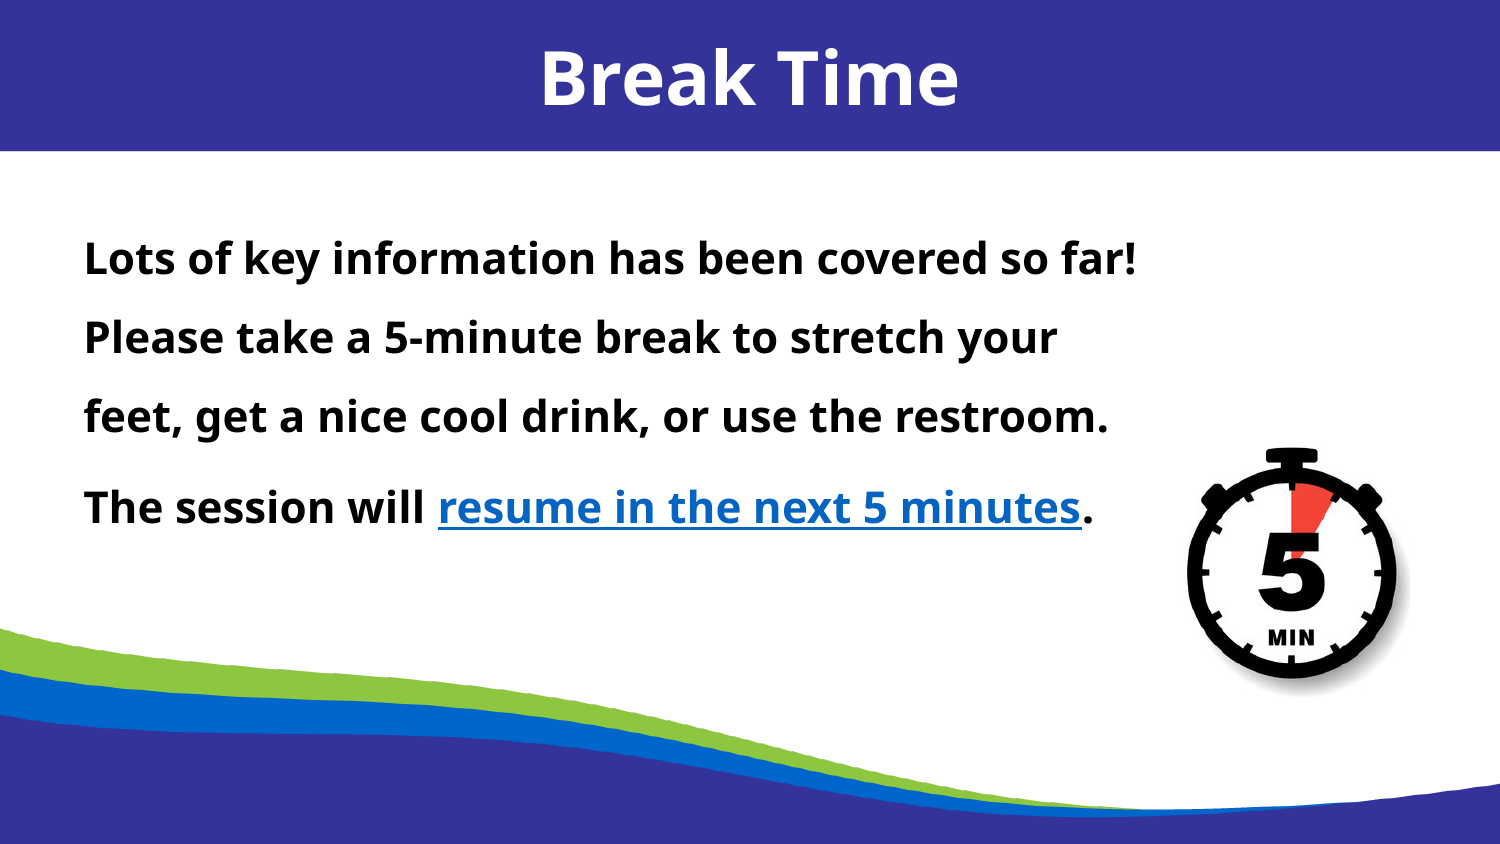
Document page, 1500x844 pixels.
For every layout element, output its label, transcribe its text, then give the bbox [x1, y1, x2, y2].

picture [0, 394, 1500, 844]
list Lots of key information has been covered so far! Please take a 5-minute break to stretch your feet, get a nice cool drink, or use the restroom. The session will resume in the next 5 minutes. [68, 196, 1165, 609]
title Break Time [0, 0, 1500, 152]
